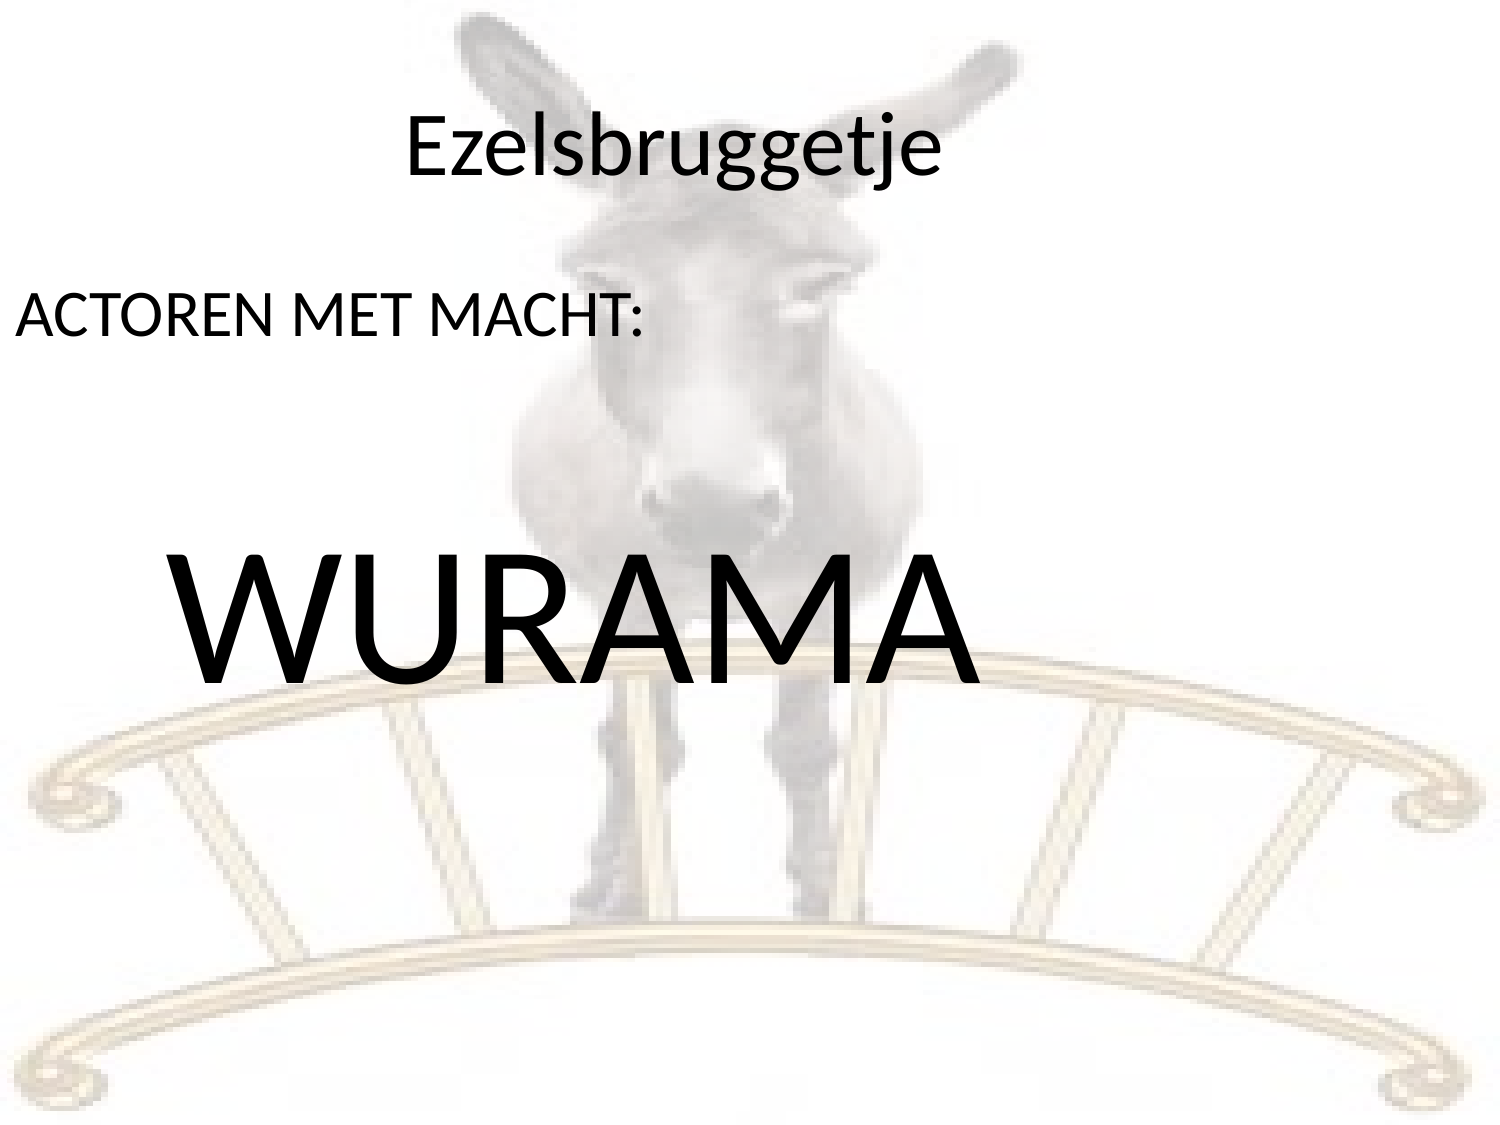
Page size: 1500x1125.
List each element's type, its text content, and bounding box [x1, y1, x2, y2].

list ACTOREN MET MACHT: WURAMA [0, 262, 1350, 1005]
title Ezelsbruggetje [0, 45, 1350, 233]
